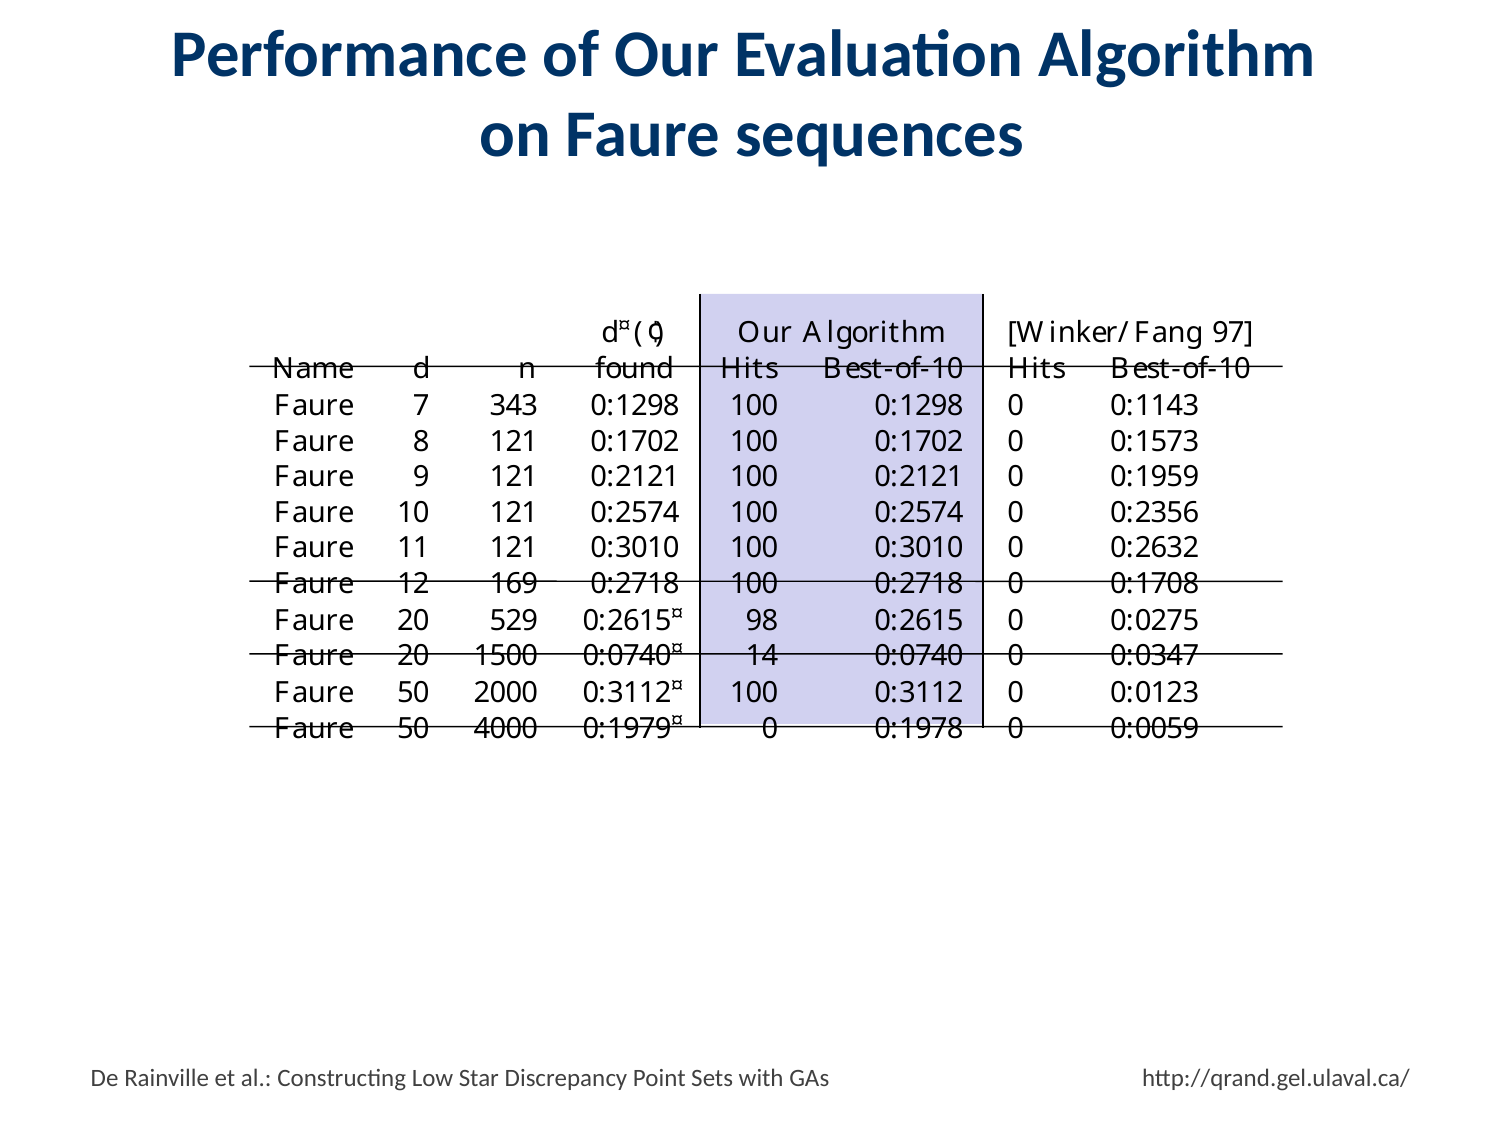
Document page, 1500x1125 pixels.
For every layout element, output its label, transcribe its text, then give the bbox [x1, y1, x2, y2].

text_box 0 [1007, 508, 1024, 528]
text_box 0 [1150, 727, 1166, 745]
text_box e [338, 623, 353, 637]
text_box d [412, 367, 429, 385]
text_box 1 [521, 473, 538, 493]
text_box t [752, 367, 765, 385]
text_box 7 [412, 402, 429, 422]
text_box 0 [761, 473, 778, 493]
text_box 0 [590, 473, 607, 493]
text_box 0 [412, 654, 429, 672]
text_box / [1117, 326, 1134, 356]
text_box 0 [1134, 727, 1150, 745]
text_box 1 [607, 727, 623, 745]
text_box 1 [615, 437, 631, 457]
text_box - [1171, 371, 1182, 385]
text_box 1 [647, 544, 662, 564]
text_box 1 [899, 727, 915, 745]
text_box e [1091, 335, 1105, 349]
text_box F [273, 615, 295, 637]
text_box 8 [946, 402, 963, 422]
text_box 0 [582, 689, 599, 709]
text_box - [920, 371, 930, 385]
text_box n [518, 371, 538, 385]
text_box 2 [473, 689, 489, 709]
text_box 2 [615, 508, 631, 528]
text_box 0 [590, 582, 607, 599]
text_box 7 [631, 437, 647, 457]
text_box 0 [631, 544, 647, 564]
text_box 5 [1166, 508, 1182, 528]
text_box 1 [489, 582, 505, 599]
text_box u [307, 731, 325, 745]
text_box a [292, 658, 307, 672]
text_box ] [1243, 326, 1253, 356]
text_box 0 [1007, 616, 1024, 637]
text_box 5 [946, 616, 963, 637]
text_box 1 [489, 544, 505, 564]
text_box 1 [521, 544, 538, 564]
text_box 7 [638, 727, 654, 745]
text_box 9 [647, 402, 662, 422]
text_box u [307, 658, 325, 672]
text_box 7 [930, 508, 946, 528]
text_box 3 [615, 544, 631, 564]
text_box 1 [729, 402, 745, 422]
text_box 0 [1110, 437, 1126, 457]
text_box 2 [930, 473, 946, 493]
text_box 2 [631, 402, 647, 422]
text_box a [292, 695, 307, 709]
text_box r [325, 550, 338, 564]
text_box u [307, 623, 325, 637]
text_box e [338, 408, 353, 422]
text_box 1 [638, 616, 654, 637]
text_box 4 [473, 727, 489, 745]
text_box 7 [930, 727, 946, 745]
text_box 1 [473, 654, 489, 672]
text_box 0 [745, 582, 761, 599]
text_box d [656, 367, 674, 385]
text_box 0 [521, 654, 538, 672]
text_box 5 [1166, 473, 1182, 493]
text_box 7 [1150, 582, 1166, 599]
text_box 1 [1150, 689, 1166, 709]
text_box F [273, 472, 295, 493]
text_box 0 [1007, 689, 1024, 709]
text_box 2 [397, 616, 412, 637]
text_box r [779, 335, 793, 349]
text_box 0 [1234, 367, 1251, 385]
text_box 1 [899, 437, 915, 457]
text_box r [1105, 335, 1117, 349]
text_box u [620, 371, 638, 385]
text_box F [1133, 328, 1155, 349]
text_box 0 [521, 689, 538, 709]
text_box s [1146, 371, 1159, 385]
text_box F [273, 400, 295, 422]
text_box 0 [412, 727, 429, 745]
text_box H [1007, 367, 1031, 385]
text_box 0 [874, 582, 891, 599]
text_box F [273, 688, 295, 709]
text_box ¤ [670, 687, 685, 698]
text_box 0 [745, 544, 761, 564]
text_box e [338, 731, 353, 745]
text_box 0 [1007, 727, 1024, 745]
text_box 1 [915, 473, 930, 493]
text_box 2 [899, 582, 915, 599]
text_box 1 [930, 367, 946, 385]
text_box 0 [647, 437, 662, 457]
text_box i [879, 328, 889, 349]
text_box 1 [397, 544, 412, 564]
text_box 1 [647, 582, 662, 599]
text_box 1 [1134, 473, 1150, 493]
text_box 7 [631, 582, 647, 599]
text_box 0 [1110, 582, 1126, 599]
text_box 2 [915, 402, 930, 422]
text_box o [1182, 371, 1198, 385]
text_box f [595, 367, 605, 385]
text_box 0 [607, 654, 623, 672]
text_box 5 [631, 508, 647, 528]
text_box 2 [662, 437, 679, 457]
text_box e [338, 586, 353, 599]
text_box e [338, 695, 353, 709]
text_box 9 [1182, 727, 1199, 745]
text_box 0 [1007, 473, 1024, 493]
text_box 0 [521, 727, 538, 745]
text_box 0 [745, 473, 761, 493]
text_box i [1049, 328, 1058, 349]
text_box 2 [1166, 689, 1182, 709]
text_box F [273, 654, 295, 672]
text_box a [292, 479, 307, 493]
text_box 0 [582, 727, 599, 745]
text_box F [273, 543, 295, 564]
text_box s [858, 371, 871, 385]
text_box r [325, 515, 338, 528]
text_box 9 [915, 727, 930, 745]
text_box r [325, 443, 338, 457]
text_box 0 [745, 689, 761, 709]
text_box 2 [505, 544, 521, 564]
text_box 1 [412, 544, 429, 564]
text_box 0 [874, 544, 891, 564]
text_box r [325, 479, 338, 493]
text_box 1 [1134, 402, 1150, 422]
text_box 0 [1134, 616, 1150, 637]
text_box 1 [729, 437, 745, 457]
text_box 1 [729, 689, 745, 709]
text_box e [338, 479, 353, 493]
text_box ( [633, 326, 647, 356]
text_box u [307, 408, 325, 422]
text_box u [307, 550, 325, 564]
text_box 1 [489, 508, 505, 528]
text_box 0 [761, 402, 778, 422]
text_box 6 [1150, 544, 1166, 564]
text_box 8 [946, 727, 963, 745]
text_box 1 [946, 473, 963, 493]
text_box - [883, 371, 894, 385]
text_box 0 [489, 727, 505, 745]
text_box 5 [915, 508, 930, 528]
text_box 0 [761, 508, 778, 528]
text_box 0 [761, 689, 778, 709]
text_box 3 [1150, 508, 1166, 528]
text_box i [743, 367, 752, 385]
text_box 2 [946, 437, 963, 457]
text_box 5 [1182, 616, 1199, 637]
text_box f [910, 367, 921, 385]
text_box 3 [1150, 654, 1166, 672]
text_box ¤ [670, 654, 685, 661]
text_box 0 [1007, 544, 1024, 564]
text_box F [273, 436, 295, 457]
text_box 0 [946, 544, 963, 564]
text_box 3 [1182, 689, 1199, 709]
text_box 0 [874, 473, 891, 493]
text_box 0 [1110, 473, 1126, 493]
text_box o [605, 371, 620, 385]
text_box 2 [946, 689, 963, 709]
text_box e [338, 550, 353, 564]
text_box [ [1007, 326, 1017, 356]
text_box 0 [1110, 654, 1126, 672]
text_box 5 [489, 616, 505, 637]
text_box 6 [1182, 508, 1199, 528]
text_box n [638, 371, 656, 385]
text_box n [1057, 335, 1075, 349]
text_box 1 [930, 616, 946, 637]
text_box 0 [590, 437, 607, 457]
text_box 3 [899, 544, 915, 564]
text_box r [325, 695, 338, 709]
text_box r [325, 731, 338, 745]
text_box 0 [1007, 402, 1024, 422]
text_box 2 [899, 616, 915, 637]
text_box r [325, 658, 338, 672]
text_box ¤ [670, 615, 685, 625]
text_box O [737, 328, 763, 349]
text_box 6 [505, 582, 521, 599]
text_box 7 [647, 508, 662, 528]
text_box 5 [1166, 727, 1182, 745]
text_box B [1110, 367, 1133, 385]
text_box [701, 293, 982, 366]
text_box r [325, 408, 338, 422]
text_box [705, 367, 978, 581]
text_box F [273, 507, 295, 528]
text_box 8 [761, 616, 778, 637]
text_box 1 [397, 508, 412, 528]
text_box 9 [654, 727, 671, 745]
text_box F [273, 727, 295, 745]
text_box 3 [899, 689, 915, 709]
text_box 2 [615, 582, 631, 599]
text_box 0 [761, 582, 778, 599]
text_box a [292, 586, 307, 599]
text_box r [325, 623, 338, 637]
text_box 0 [412, 689, 429, 709]
text_box u [307, 695, 325, 709]
text_box 0 [1007, 654, 1024, 672]
text_box - [1207, 371, 1218, 385]
text_box 0 [1110, 727, 1126, 745]
text_box 0 [915, 544, 930, 564]
text_box 4 [1166, 402, 1182, 422]
text_box 2 [505, 508, 521, 528]
text_box 0 [946, 654, 963, 672]
text_box 0 [1110, 402, 1126, 422]
text_box 0 [874, 402, 891, 422]
text_box 1 [1150, 402, 1166, 422]
text_box 0 [745, 437, 761, 457]
text_box 0 [582, 616, 599, 637]
text_box 2 [505, 473, 521, 493]
text_box d [601, 328, 618, 349]
text_box 0 [590, 508, 607, 528]
text_box 7 [915, 654, 930, 672]
title Performance of Our Evaluation Algorithm on Faure sequences [76, 0, 1427, 180]
text_box 1 [489, 437, 505, 457]
text_box 0 [745, 402, 761, 422]
text_box 2 [607, 616, 623, 637]
text_box 2 [647, 473, 662, 493]
text_box 0 [874, 689, 891, 709]
text_box 3 [1182, 402, 1199, 422]
text_box 2 [397, 654, 412, 672]
text_box 5 [1150, 437, 1166, 457]
text_box 8 [1182, 582, 1199, 599]
text_box 0 [761, 727, 778, 745]
text_box 5 [397, 727, 412, 745]
text_box u [307, 443, 325, 457]
text_box 1 [1134, 437, 1150, 457]
text_box 1 [489, 473, 505, 493]
text_box 0 [761, 437, 778, 457]
text_box 1 [662, 473, 679, 493]
text_box [705, 582, 978, 653]
text_box o [851, 335, 867, 349]
text_box 4 [505, 402, 521, 422]
text_box 0 [489, 689, 505, 709]
text_box 0 [874, 727, 891, 745]
text_box 9 [623, 727, 638, 745]
text_box 5 [654, 616, 671, 637]
text_box e [338, 371, 353, 385]
text_box H [719, 367, 743, 385]
text_box 8 [412, 437, 429, 457]
text_box g [835, 335, 852, 355]
text_box 4 [662, 508, 679, 528]
text_box 0 [662, 544, 679, 564]
text_box e [844, 371, 858, 385]
text_box 1 [729, 473, 745, 493]
text_box 1 [915, 689, 930, 709]
text_box u [307, 586, 325, 599]
text_box ¢ [646, 335, 655, 348]
text_box m [311, 371, 338, 385]
text_box 1 [930, 582, 946, 599]
text_box a [292, 515, 307, 528]
text_box 0 [654, 654, 671, 672]
text_box 1 [397, 582, 412, 599]
text_box ) [655, 326, 668, 356]
text_box e [1132, 371, 1146, 385]
text_box 0 [1110, 689, 1126, 709]
text_box 1 [729, 544, 745, 564]
text_box l [826, 328, 836, 349]
text_box 7 [1166, 437, 1182, 457]
text_box 3 [521, 402, 538, 422]
text_box 3 [1166, 544, 1182, 564]
text_box t [1040, 367, 1053, 385]
text_box 0 [505, 654, 521, 672]
text_box 0 [412, 616, 429, 637]
text_box 0 [412, 508, 429, 528]
text_box 3 [607, 689, 623, 709]
text_box 5 [489, 654, 505, 672]
text_box 0 [1007, 437, 1024, 457]
text_box a [292, 550, 307, 564]
text_box r [325, 586, 338, 599]
text_box s [1052, 371, 1065, 385]
text_box 9 [1212, 329, 1227, 349]
text_box t [888, 330, 900, 349]
text_box B [822, 367, 845, 385]
text_box 0 [1007, 582, 1024, 599]
text_box 1 [521, 508, 538, 528]
text_box a [292, 443, 307, 457]
text_box 3 [1182, 437, 1199, 457]
text_box o [894, 371, 910, 385]
text_box 0 [1166, 582, 1182, 599]
text_box 8 [662, 402, 679, 422]
text_box 2 [615, 473, 631, 493]
text_box u [307, 479, 325, 493]
text_box 9 [1182, 473, 1199, 493]
text_box a [295, 371, 311, 385]
text_box F [273, 582, 295, 599]
text_box 6 [915, 616, 930, 637]
text_box 0 [761, 544, 778, 564]
text_box 0 [946, 367, 963, 385]
text_box f [1198, 367, 1208, 385]
text_box 2 [1150, 616, 1166, 637]
text_box 1 [1218, 367, 1234, 385]
text_box 0 [1134, 654, 1150, 672]
text_box 0 [582, 654, 599, 672]
text_box e [338, 515, 353, 528]
text_box s [764, 371, 778, 385]
text_box a [292, 731, 307, 745]
text_box 2 [899, 508, 915, 528]
text_box 6 [623, 616, 638, 637]
text_box 7 [1182, 654, 1199, 672]
text_box 7 [1166, 616, 1182, 637]
text_box 2 [1134, 544, 1150, 564]
text_box 1 [930, 689, 946, 709]
text_box 0 [1110, 616, 1126, 637]
text_box 0 [899, 654, 915, 672]
text_box 2 [412, 582, 429, 599]
text_box 1 [623, 689, 638, 709]
text_box 1 [631, 473, 647, 493]
text_box 1 [930, 544, 946, 564]
text_box u [307, 515, 325, 528]
text_box 2 [1134, 508, 1150, 528]
text_box 2 [899, 473, 915, 493]
text_box 2 [654, 689, 671, 709]
text_box h [900, 328, 919, 349]
text_box 0 [874, 508, 891, 528]
text_box 0 [874, 616, 891, 637]
text_box t [871, 367, 884, 385]
text_box 3 [489, 402, 505, 422]
text_box e [338, 658, 353, 672]
text_box 1 [638, 689, 654, 709]
text_box m [918, 335, 946, 349]
text_box 5 [397, 689, 412, 709]
text_box 9 [745, 616, 761, 637]
text_box 4 [930, 654, 946, 672]
text_box 9 [521, 582, 538, 599]
text_box n [1167, 335, 1185, 349]
text_box r [867, 335, 879, 349]
text_box W [1016, 328, 1049, 349]
text_box N [271, 367, 296, 385]
text_box u [762, 335, 779, 349]
text_box 2 [505, 616, 521, 637]
text_box 1 [899, 402, 915, 422]
text_box 1 [745, 654, 761, 672]
text_box a [292, 408, 307, 422]
text_box 0 [930, 437, 946, 457]
text_box A [802, 328, 826, 349]
text_box ¤ [670, 727, 685, 733]
text_box a [1151, 335, 1167, 349]
text_box 9 [412, 473, 429, 493]
text_box [705, 654, 978, 724]
text_box 1 [729, 508, 745, 528]
text_box e [338, 443, 353, 457]
text_box 7 [1227, 329, 1243, 349]
text_box 4 [946, 508, 963, 528]
text_box 7 [623, 654, 638, 672]
text_box 4 [638, 654, 654, 672]
text_box ¤ [617, 327, 633, 338]
text_box 2 [1182, 544, 1199, 564]
text_box 1 [521, 437, 538, 457]
text_box g [1185, 335, 1202, 355]
text_box 1 [615, 402, 631, 422]
text_box 7 [915, 582, 930, 599]
text_box 4 [761, 654, 778, 672]
text_box 0 [874, 437, 891, 457]
text_box 0 [590, 402, 607, 422]
text_box 1 [729, 582, 745, 599]
text_box 9 [930, 402, 946, 422]
text_box 7 [915, 437, 930, 457]
text_box 9 [1150, 473, 1166, 493]
text_box 0 [1134, 689, 1150, 709]
text_box 4 [1166, 654, 1182, 672]
text_box 0 [1110, 508, 1126, 528]
text_box 1 [1134, 582, 1150, 599]
text_box i [1031, 367, 1040, 385]
text_box 2 [505, 437, 521, 457]
text_box k [1075, 328, 1093, 349]
text_box 0 [590, 544, 607, 564]
text_box a [292, 623, 307, 637]
text_box 0 [1110, 544, 1126, 564]
text_box 8 [662, 582, 679, 599]
text_box 8 [946, 582, 963, 599]
text_box 0 [505, 689, 521, 709]
text_box t [1159, 367, 1172, 385]
text_box 9 [521, 616, 538, 637]
text_box 0 [505, 727, 521, 745]
text_box 0 [874, 654, 891, 672]
text_box 0 [745, 508, 761, 528]
